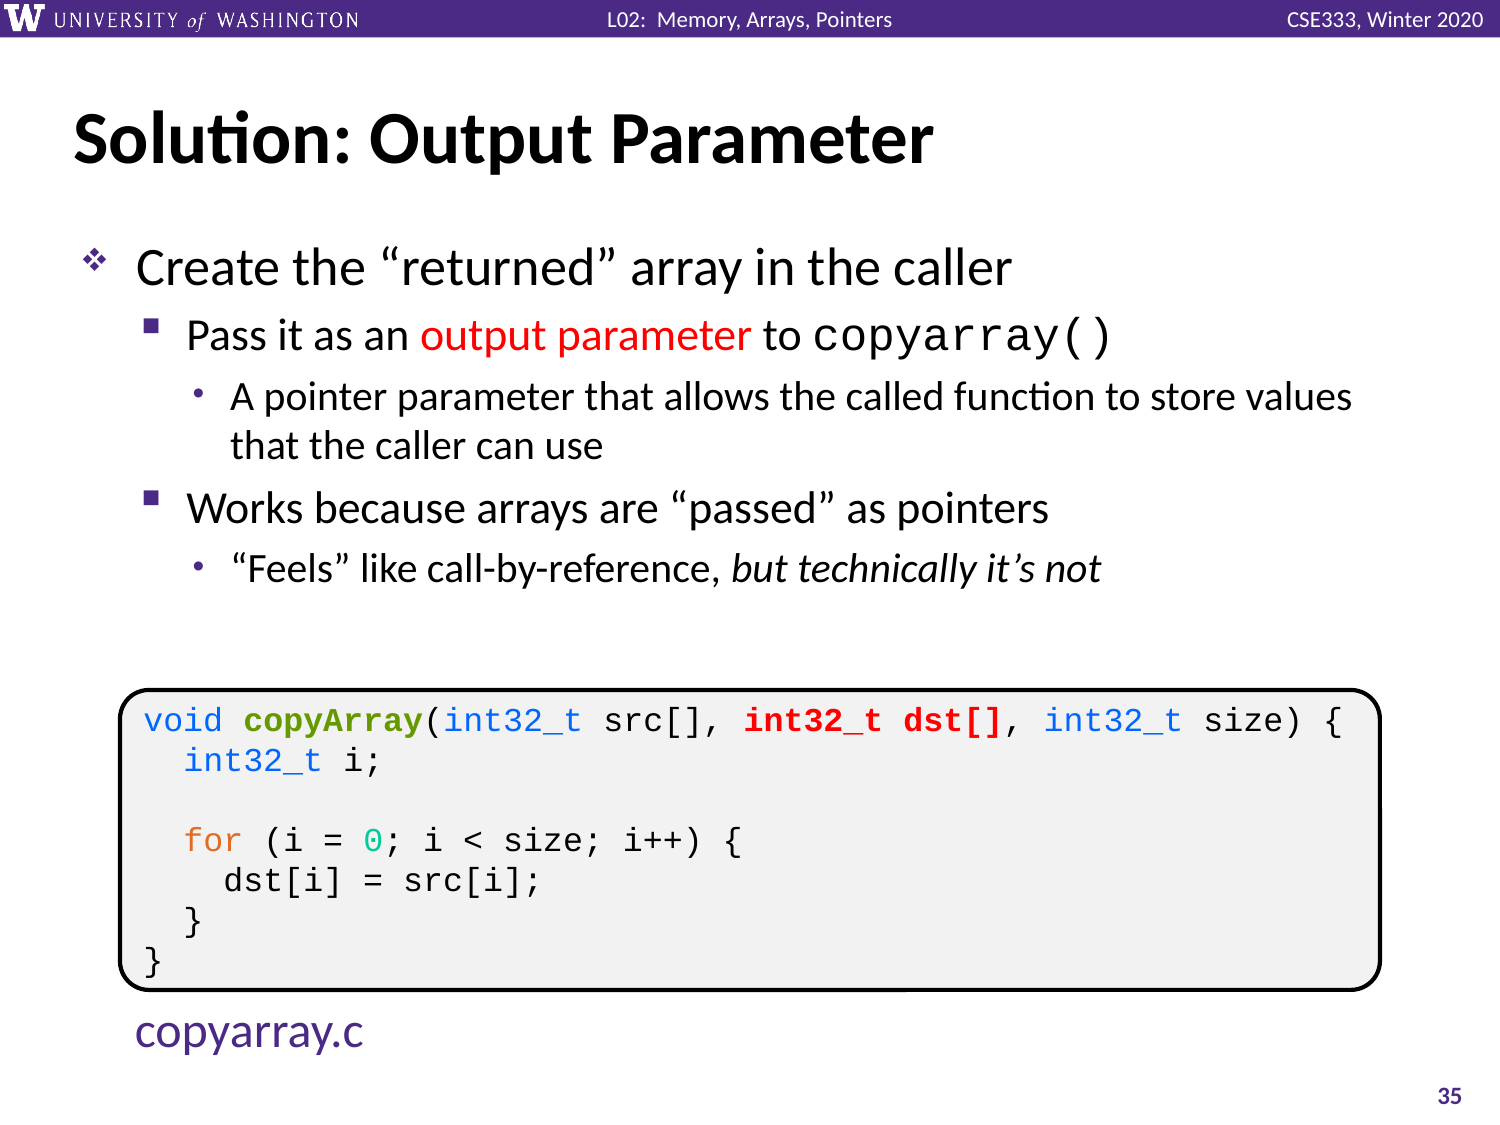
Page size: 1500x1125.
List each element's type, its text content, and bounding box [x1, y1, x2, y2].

slide_number 35 [1400, 1065, 1500, 1125]
title Solution: Output Parameter [58, 71, 1438, 197]
list Create the “returned” array in the caller Pass it as an output parameter to copyarray() A pointer parameter that allows the called function to store values that the caller can use Works because arrays are “passed” as pointers “Feels” like call-by-reference, but technically it’s not [64, 223, 1438, 674]
picture [4, 4, 358, 32]
text_box void copyArray(int32_t src[], int32_t dst[], int32_t size) { int32_t i; for (i = 0; i < size; i++) { dst[i] = src[i]; } } [119, 689, 1380, 990]
text_box copyarray.c [119, 990, 570, 1066]
